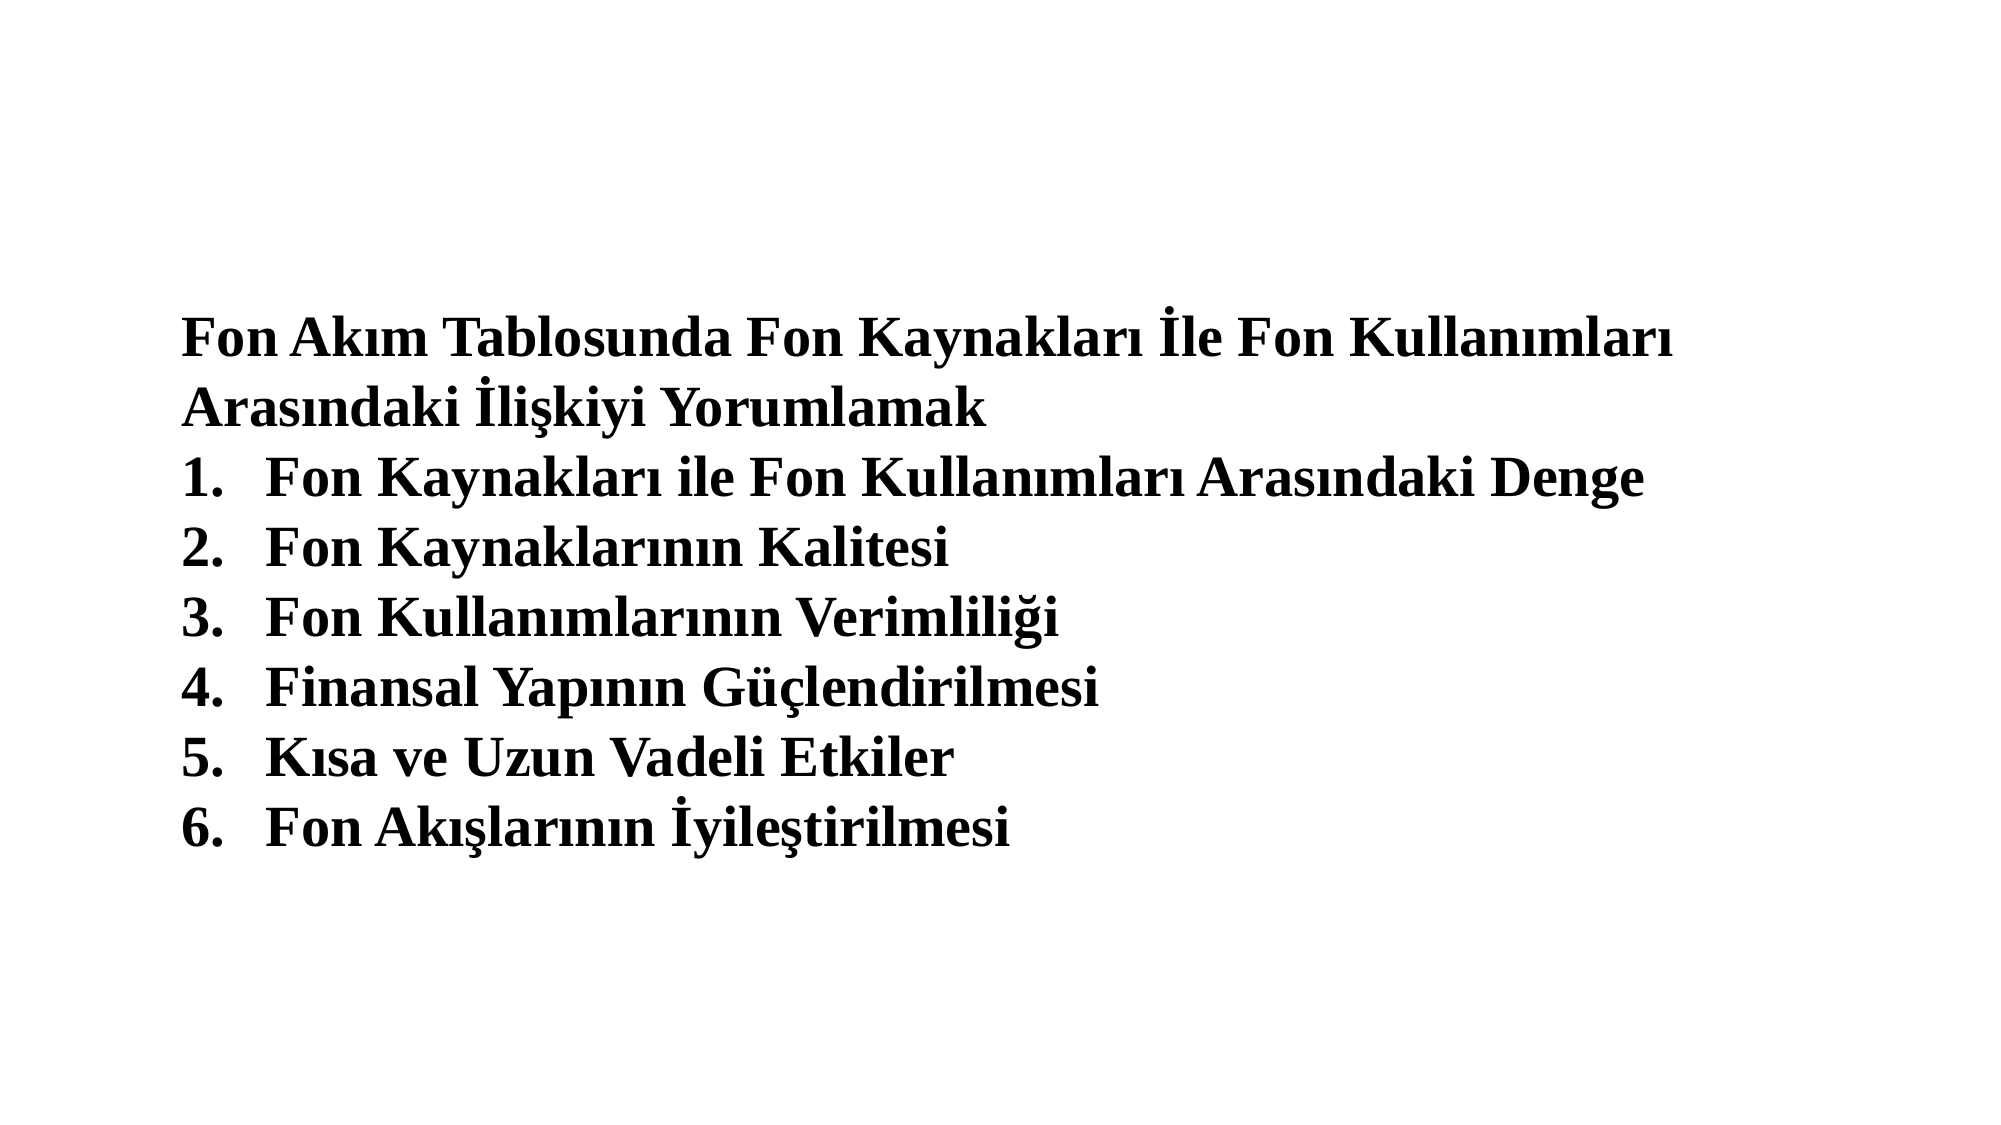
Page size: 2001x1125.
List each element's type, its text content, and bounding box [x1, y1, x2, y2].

text_box Fon Akım Tablosunda Fon Kaynakları İle Fon Kullanımları Arasındaki İlişkiyi Yorumlamak Fon Kaynakları ile Fon Kullanımları Arasındaki Denge Fon Kaynaklarının Kalitesi Fon Kullanımlarının Verimliliği Finansal Yapının Güçlendirilmesi Kısa ve Uzun Vadeli Etkiler Fon Akışlarının İyileştirilmesi [166, 290, 1888, 865]
